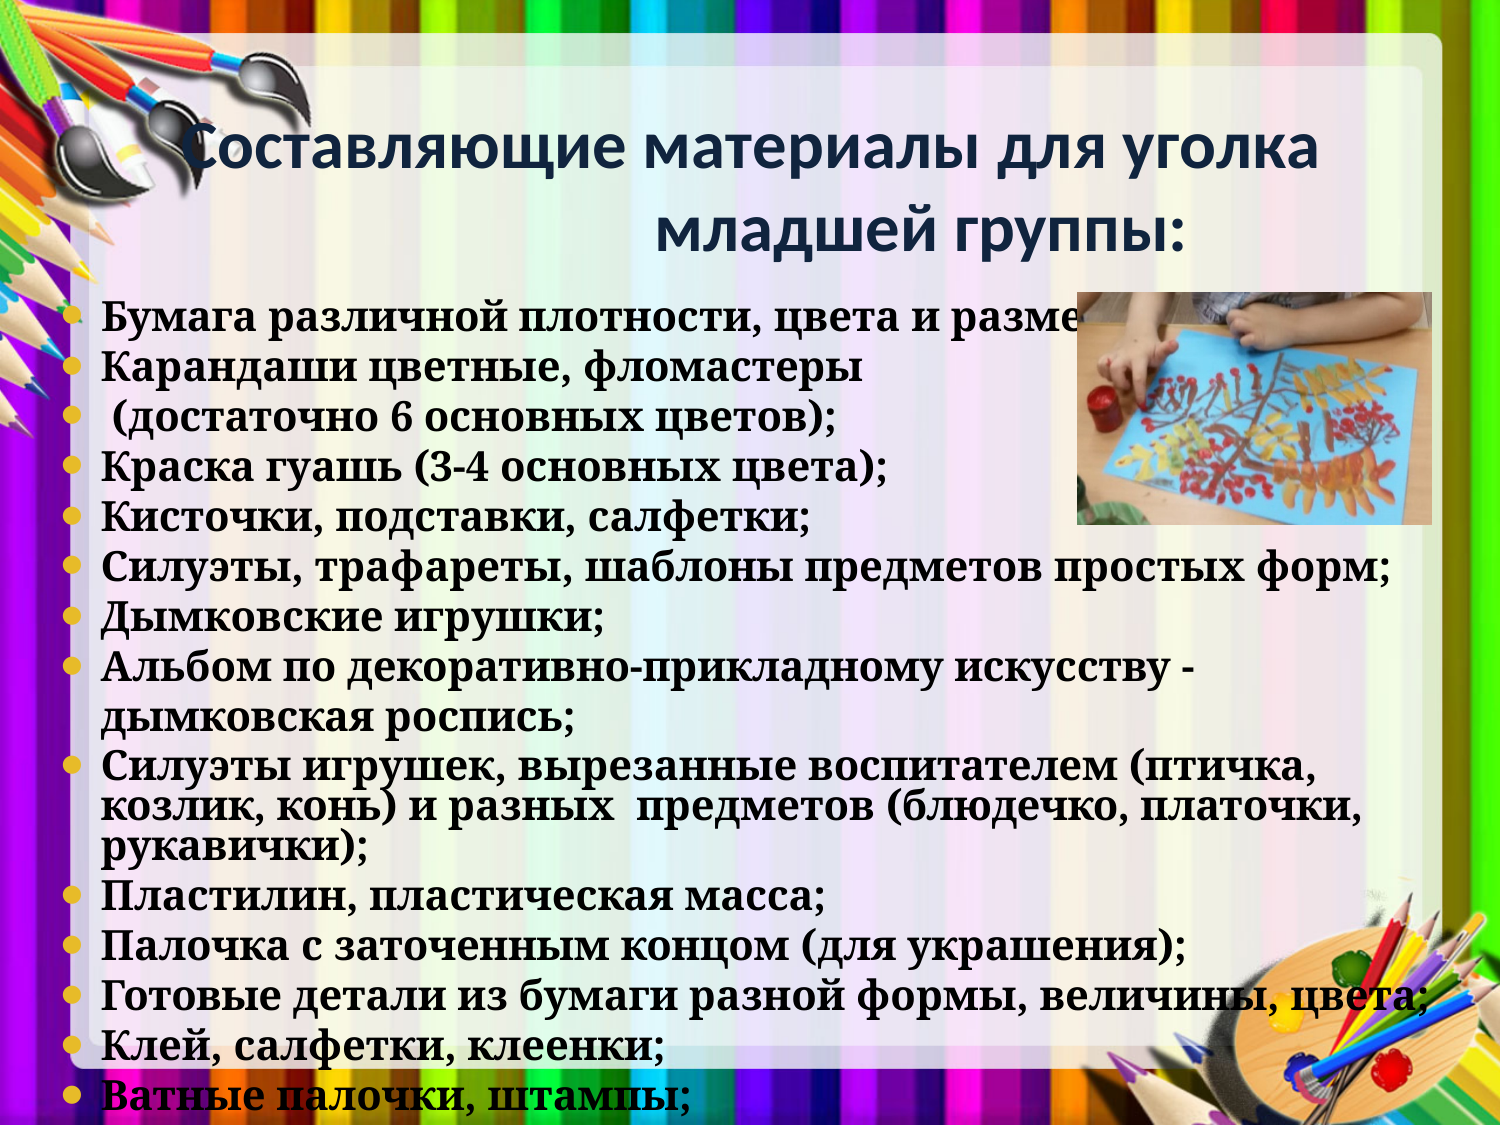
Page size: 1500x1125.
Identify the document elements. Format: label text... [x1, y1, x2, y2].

text_box Бумага различной плотности, цвета и размера; Карандаши цветные, фломастеры (достаточно 6 основных цветов); Краска гуашь (3-4 основных цвета); Кисточки, подставки, салфетки; Силуэты, трафареты, шаблоны предметов простых форм; Дымковские игрушки; Альбом по декоративно-прикладному искусству -дымковская роспись; Силуэты игрушек, вырезанные воспитателем (птичка, козлик, конь) и разных предметов (блюдечко, платочки, рукавички); Пластилин, пластическая масса; Палочка с заточенным концом (для украшения); Готовые детали из бумаги разной формы, величины, цвета; Клей, салфетки, клеенки; Ватные палочки, штампы; Дидактические игры на закрепление основных цветов. [53, 287, 1432, 1125]
title Составляющие материалы для уголка младшей группы: [81, 86, 1432, 277]
picture [0, 0, 1500, 1125]
